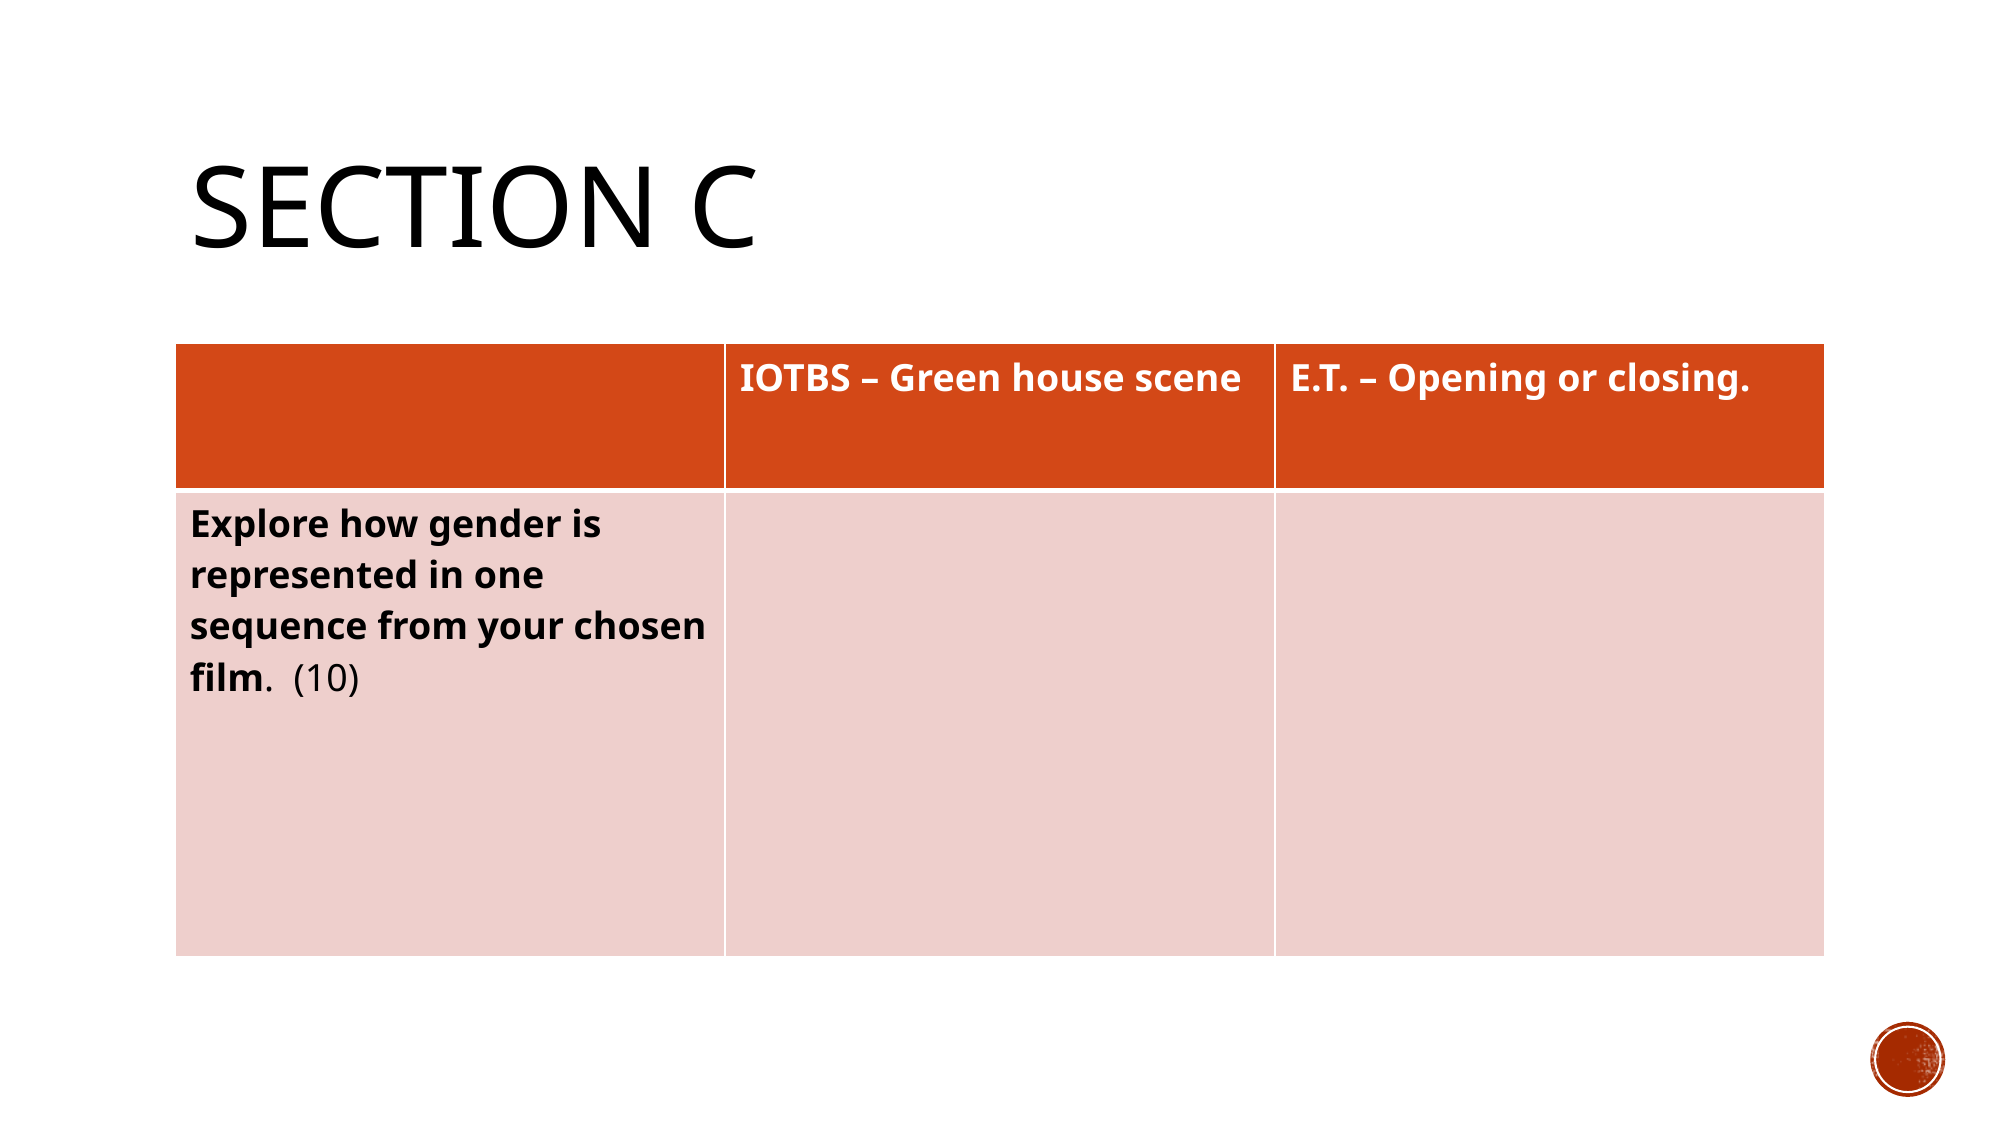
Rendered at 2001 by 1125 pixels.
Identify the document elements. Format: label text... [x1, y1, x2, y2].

table_header IOTBS – Green house scene [726, 344, 1274, 488]
table_cell Explore how gender is represented in one sequence from your chosen film. (10) [176, 493, 724, 956]
table_header [176, 344, 724, 488]
table_cell [726, 493, 1274, 956]
table_cell [1276, 493, 1824, 956]
title Section C [175, 79, 1826, 343]
table_header E.T. – Opening or closing. [1276, 344, 1824, 488]
